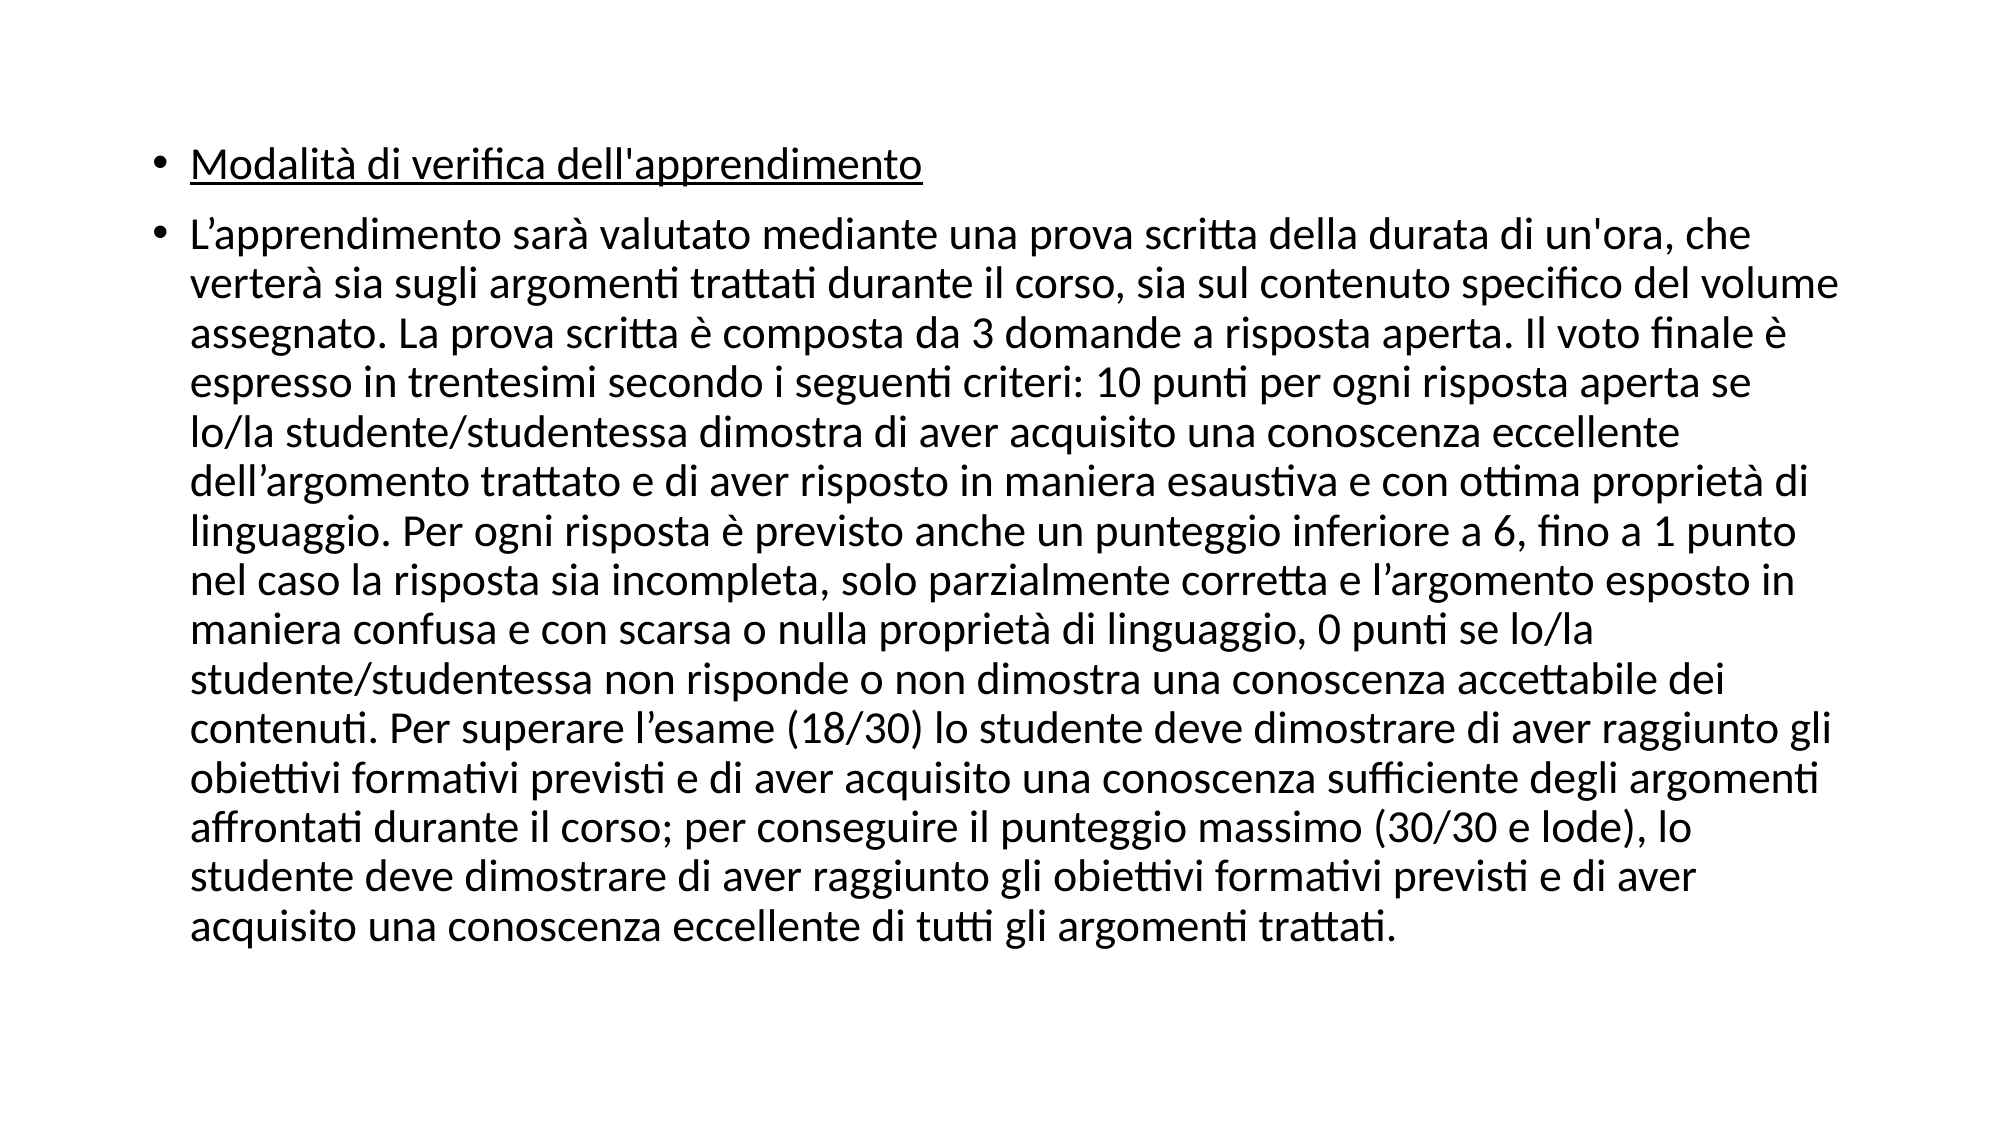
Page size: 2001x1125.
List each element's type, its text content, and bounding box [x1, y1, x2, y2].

list Modalità di verifica dell'apprendimento L’apprendimento sarà valutato mediante una prova scritta della durata di un'ora, che verterà sia sugli argomenti trattati durante il corso, sia sul contenuto specifico del volume assegnato. La prova scritta è composta da 3 domande a risposta aperta. Il voto finale è espresso in trentesimi secondo i seguenti criteri: 10 punti per ogni risposta aperta se lo/la studente/studentessa dimostra di aver acquisito una conoscenza eccellente dell’argomento trattato e di aver risposto in maniera esaustiva e con ottima proprietà di linguaggio. Per ogni risposta è previsto anche un punteggio inferiore a 6, fino a 1 punto nel caso la risposta sia incompleta, solo parzialmente corretta e l’argomento esposto in maniera confusa e con scarsa o nulla proprietà di linguaggio, 0 punti se lo/la studente/studentessa non risponde o non dimostra una conoscenza accettabile dei contenuti. Per superare l’esame (18/30) lo studente deve dimostrare di aver raggiunto gli obiettivi formativi previsti e di aver acquisito una conoscenza sufficiente degli argomenti affrontati durante il corso; per conseguire il punteggio massimo (30/30 e lode), lo studente deve dimostrare di aver raggiunto gli obiettivi formativi previsti e di aver acquisito una conoscenza eccellente di tutti gli argomenti trattati. [137, 132, 1863, 1014]
